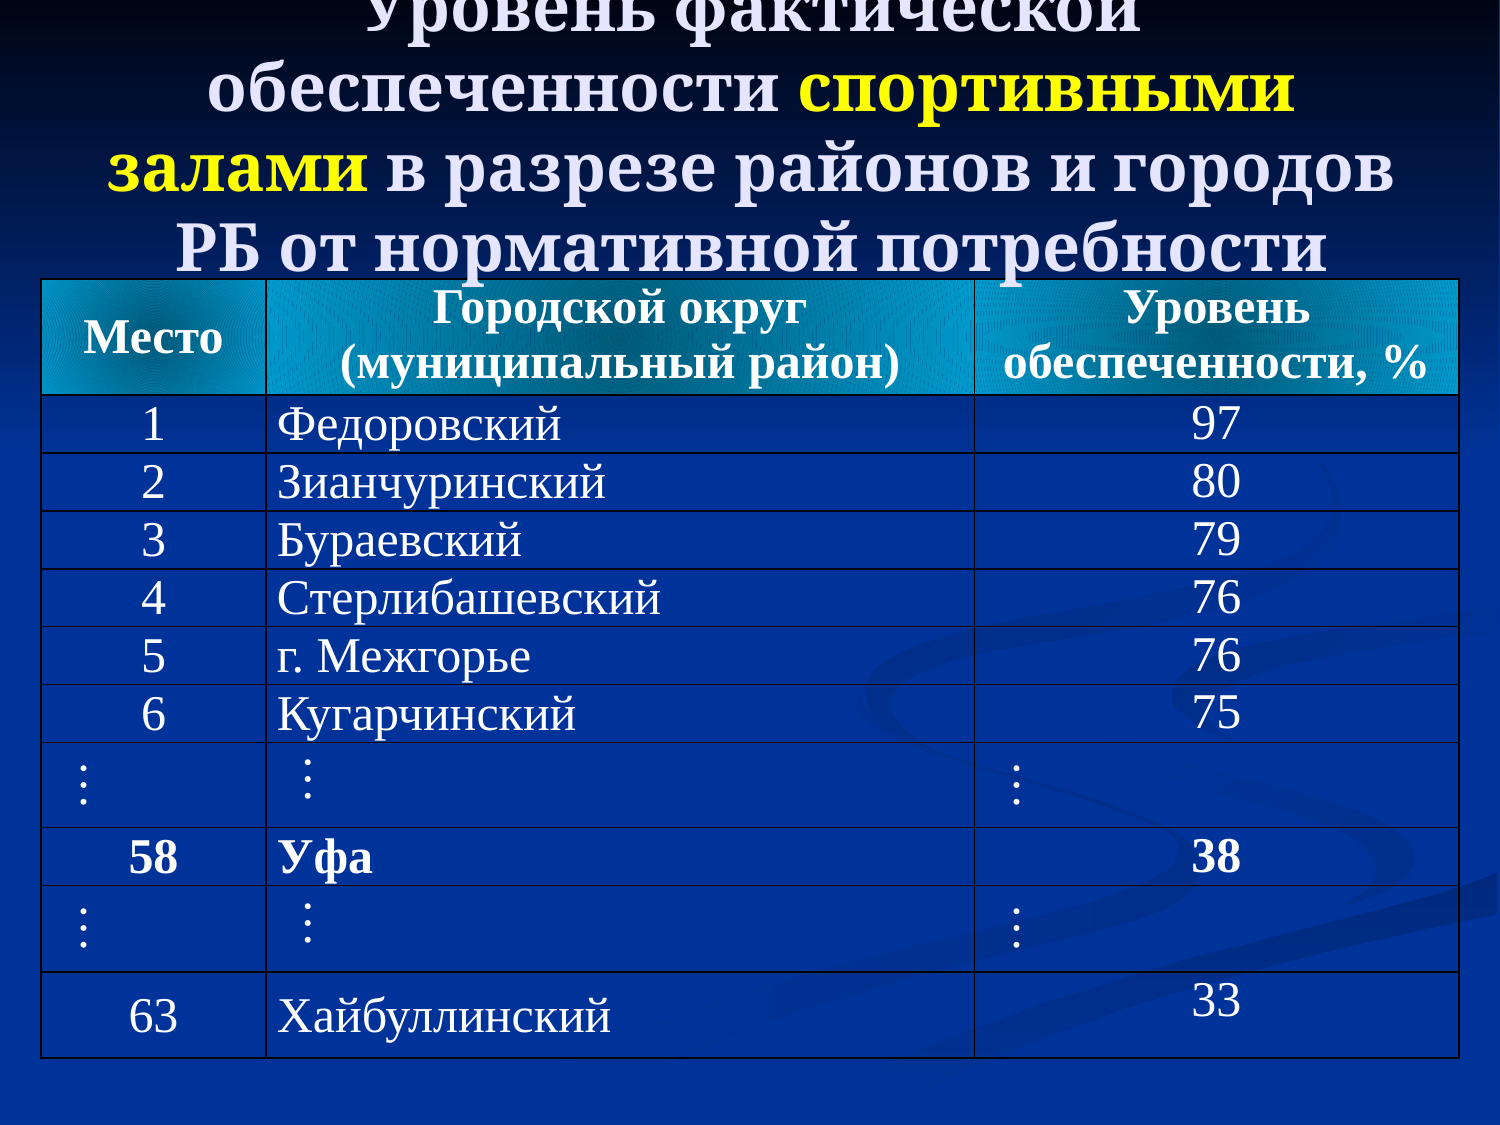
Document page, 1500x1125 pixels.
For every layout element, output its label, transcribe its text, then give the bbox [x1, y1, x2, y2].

table_cell 75 [975, 685, 1458, 742]
table_cell Стерлибашевский [267, 570, 974, 626]
table_cell … [267, 886, 974, 971]
table_cell 79 [975, 512, 1458, 568]
table_cell 38 [975, 828, 1458, 885]
table_cell 58 [42, 828, 265, 885]
table_header Городской округ (муниципальный район) [267, 280, 974, 394]
table_cell 76 [975, 627, 1458, 684]
table_cell 3 [42, 512, 265, 568]
table_header Место [42, 280, 265, 394]
table_cell 1 [42, 396, 265, 452]
table_cell Бураевский [267, 512, 974, 568]
table_cell 4 [42, 570, 265, 626]
table_cell 6 [42, 685, 265, 742]
table_header Уровень обеспеченности, % [975, 280, 1458, 394]
table_cell 97 [975, 396, 1458, 452]
table_cell Хайбуллинский [267, 973, 974, 1057]
table_cell … [267, 743, 974, 827]
table_cell 5 [42, 627, 265, 684]
table_cell … [42, 886, 265, 971]
table_cell 2 [42, 454, 265, 510]
table_cell 33 [975, 973, 1458, 1057]
table_cell … [975, 743, 1458, 827]
table_cell г. Межгорье [267, 627, 974, 684]
title Уровень фактической обеспеченности спортивными залами в разрезе районов и городов РБ от нормативной потребности [76, 30, 1427, 219]
table_cell Кугарчинский [267, 685, 974, 742]
table_cell 76 [975, 570, 1458, 626]
table_cell … [42, 743, 265, 827]
table_cell Уфа [267, 828, 974, 885]
table_cell Федоровский [267, 396, 974, 452]
table_cell 80 [975, 454, 1458, 510]
table_cell Зианчуринский [267, 454, 974, 510]
table_cell 63 [42, 973, 265, 1057]
table_cell … [975, 886, 1458, 971]
